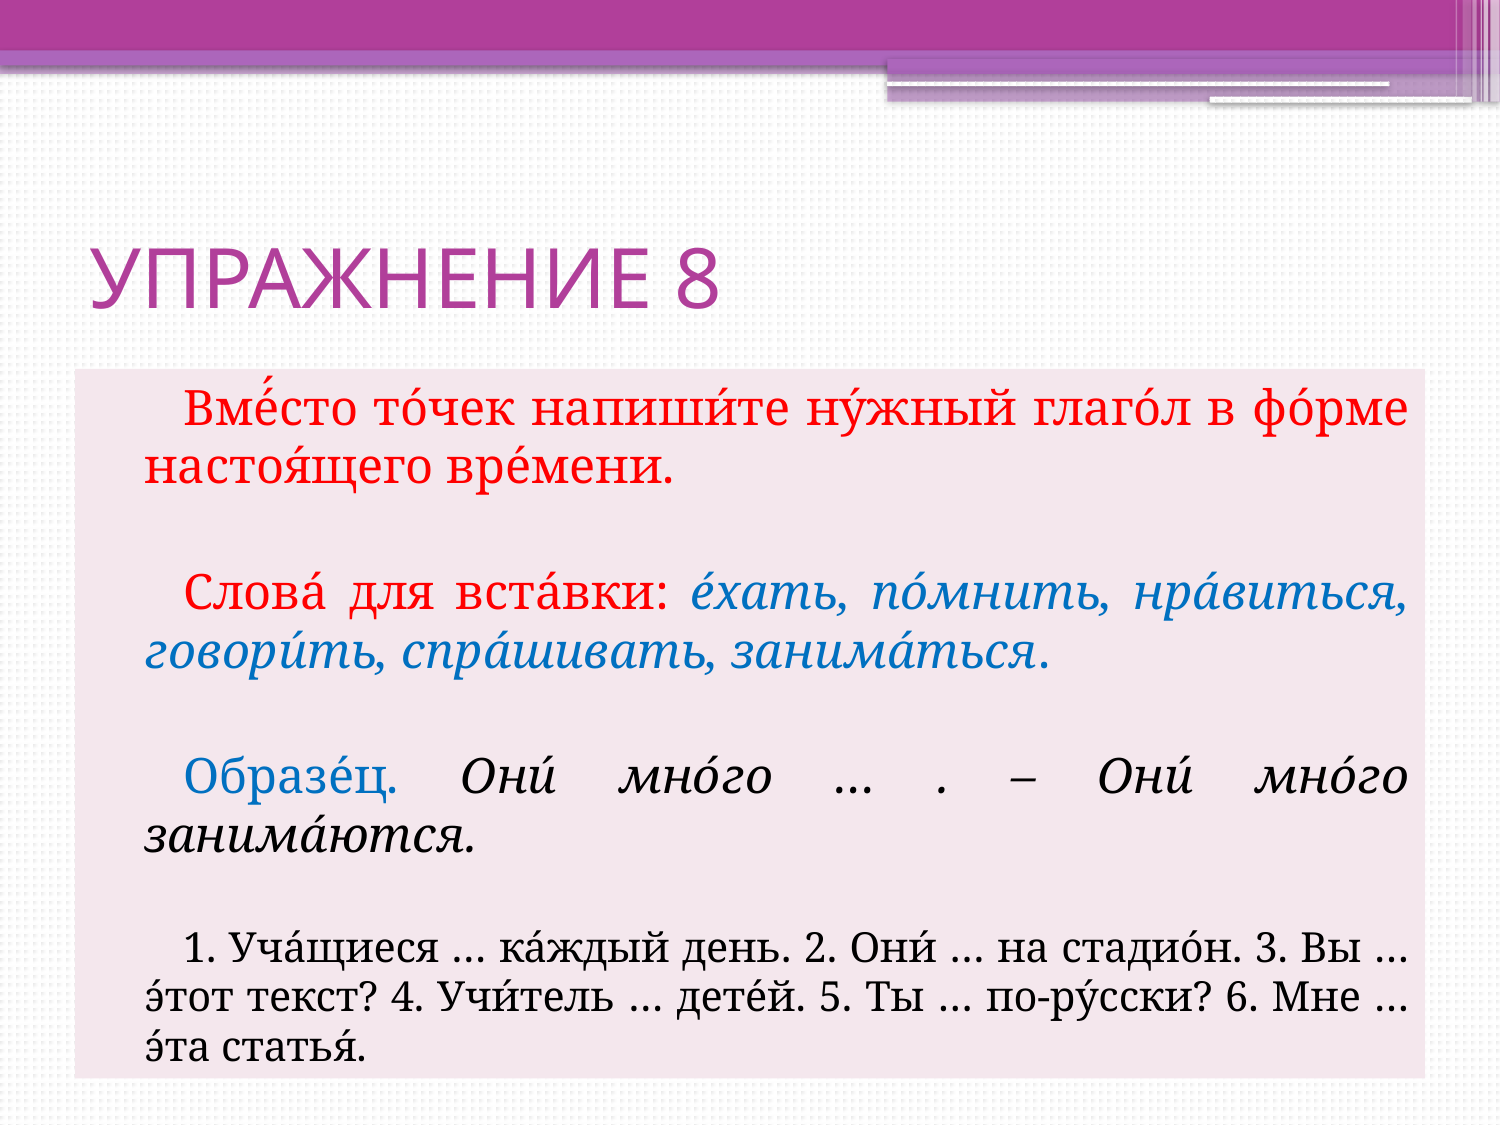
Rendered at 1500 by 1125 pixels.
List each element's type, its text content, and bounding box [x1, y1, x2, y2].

list Вме́́сто то́чек напиши́те ну́жный глаго́л в фо́рме настоя́щего вре́мени. Слова́ для вста́вки: е́хать, по́мнить, нра́виться, говори́ть, спра́шивать, занима́ться. Образе́ц. Они́ мно́го … . – Они́ мно́го занима́ются. 1. Уча́щиеся … ка́ждый день. 2. Они́ … на стадио́н. 3. Вы … э́тот текст? 4. Учи́тель … дете́й. 5. Ты … по-ру́сски? 6. Мне … э́та статья́. [75, 368, 1425, 1079]
title УПРАЖНЕНИЕ 8 [75, 187, 1425, 363]
